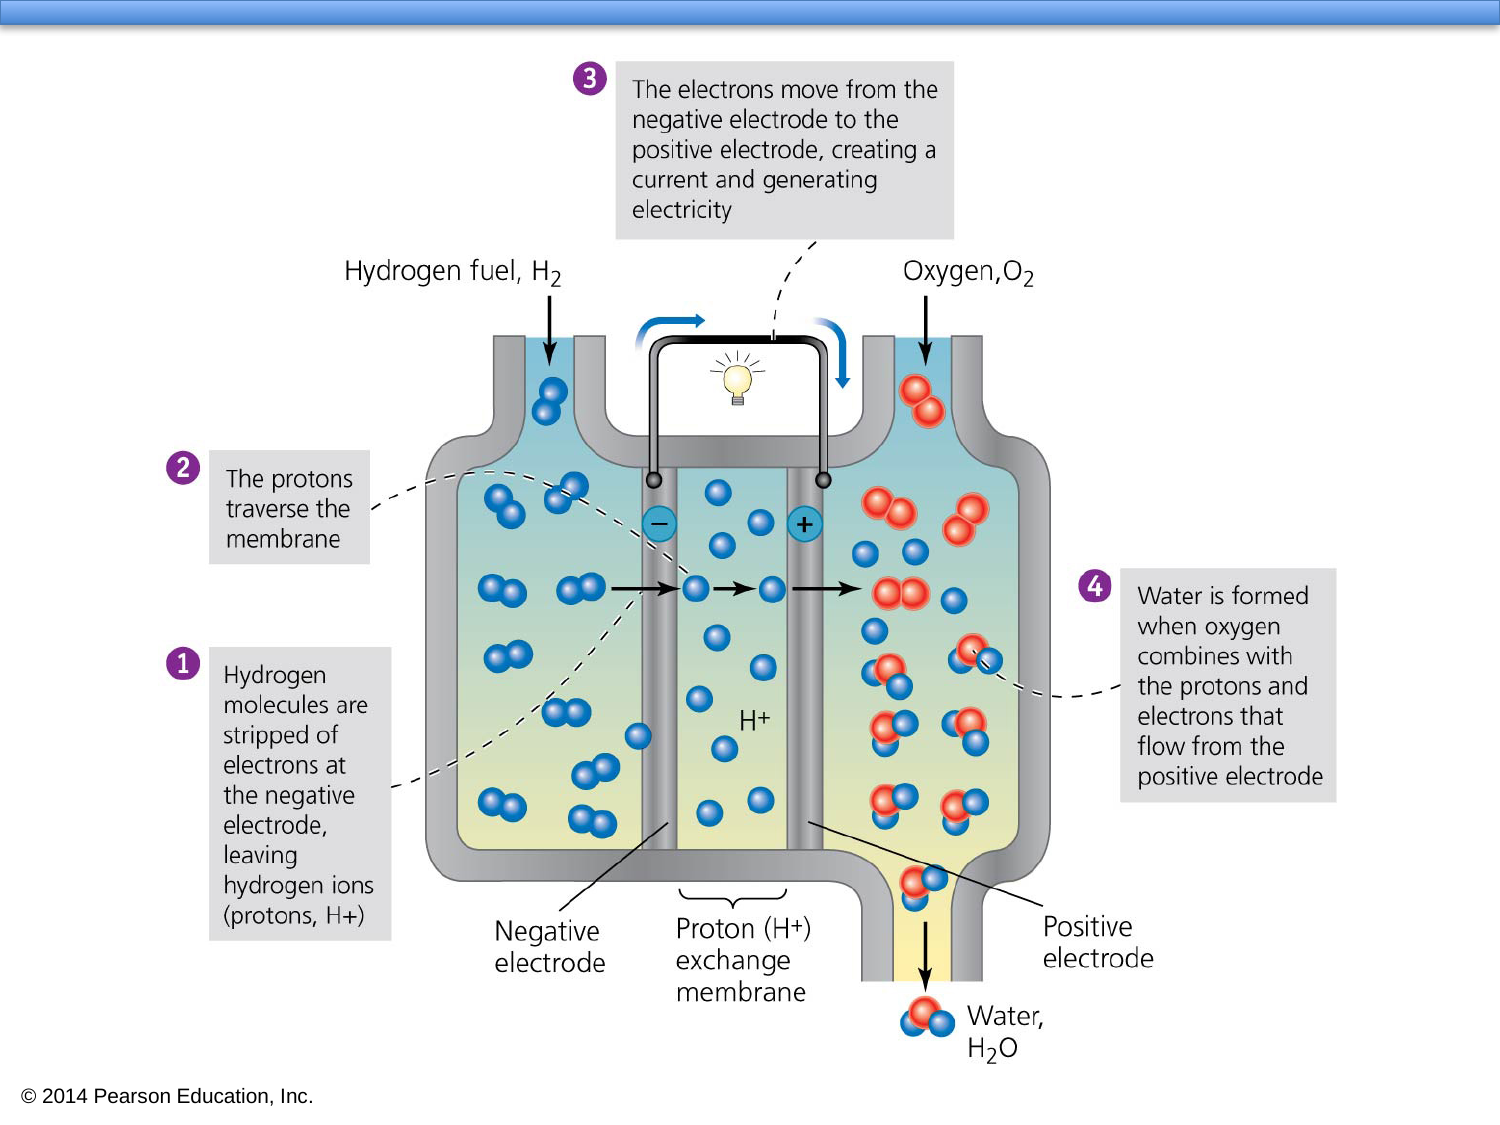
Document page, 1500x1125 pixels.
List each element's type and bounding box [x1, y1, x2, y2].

picture [158, 54, 1342, 1071]
